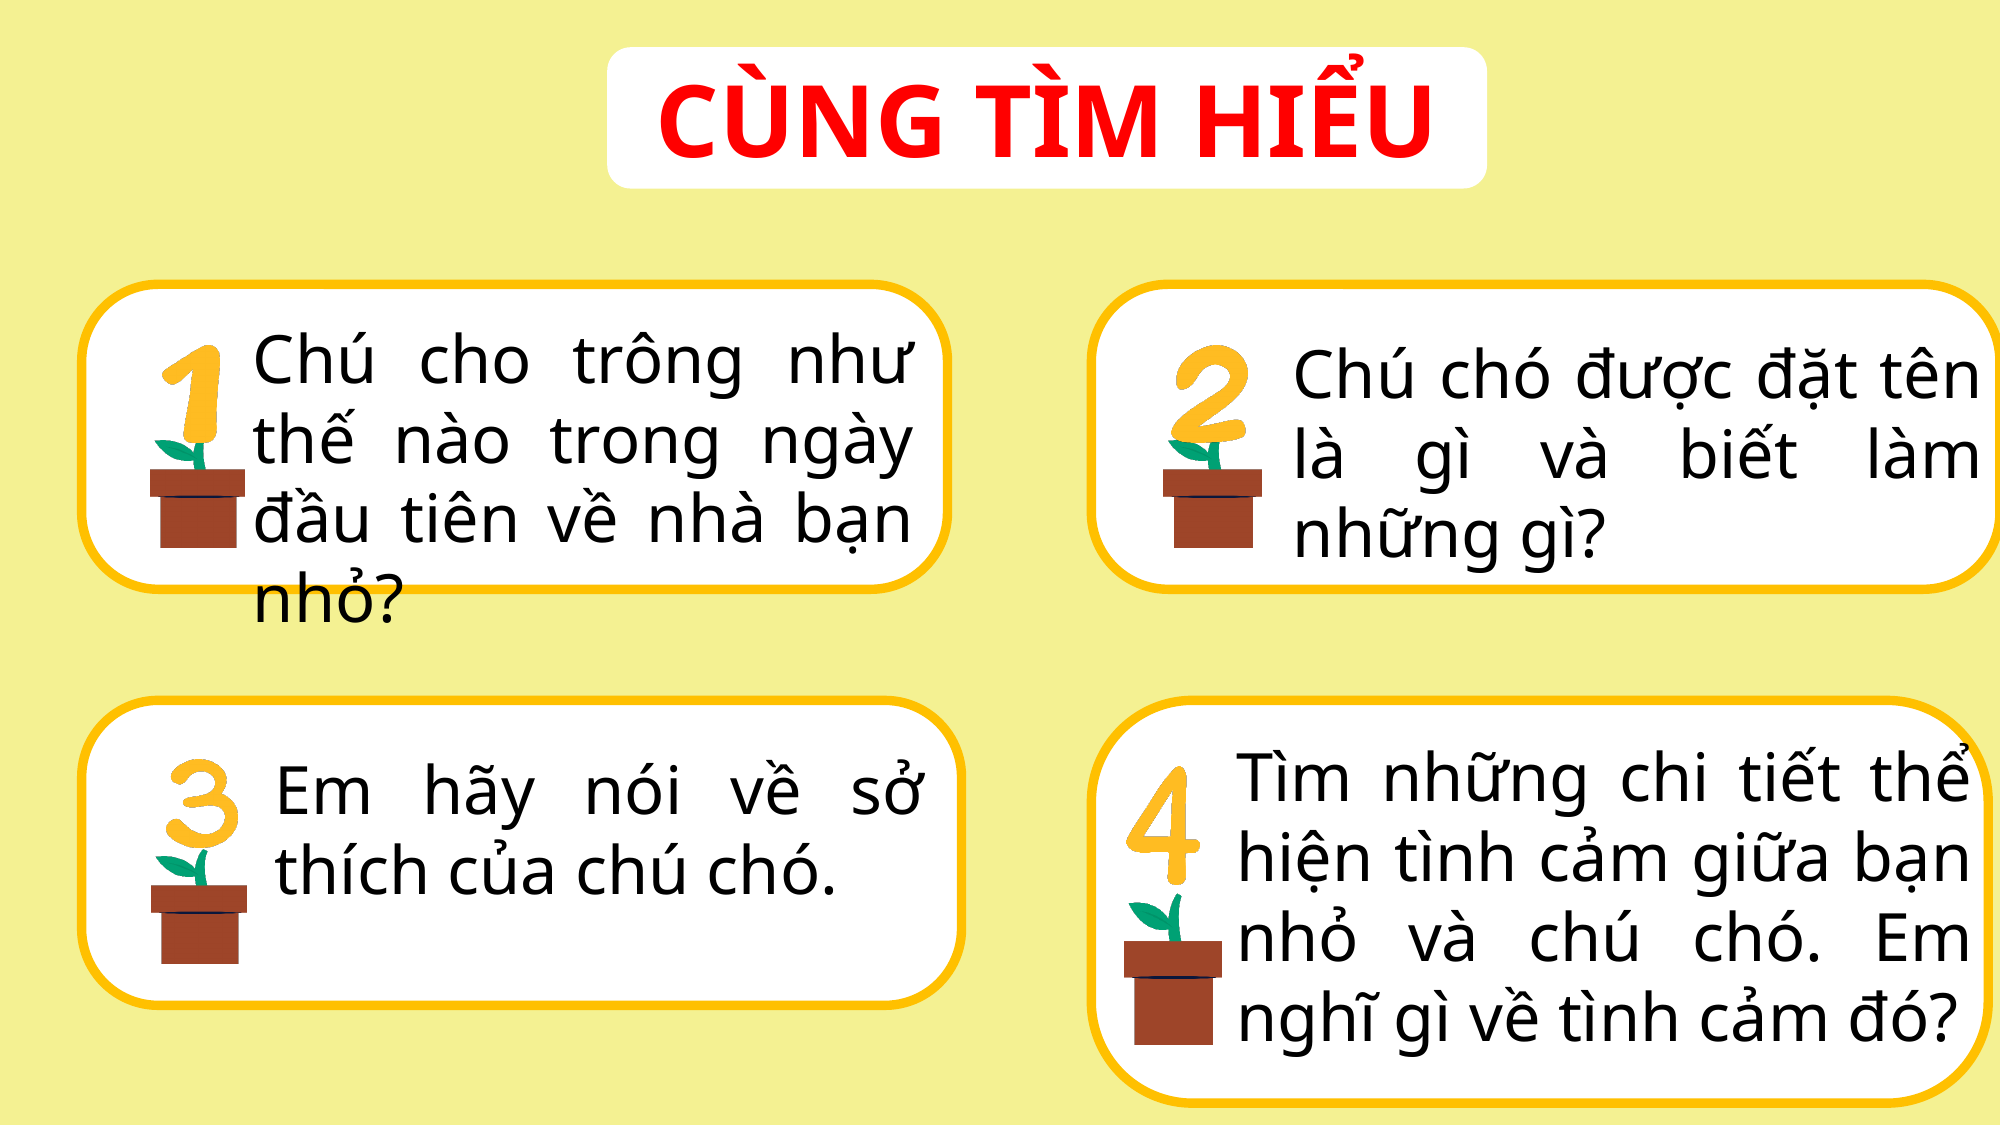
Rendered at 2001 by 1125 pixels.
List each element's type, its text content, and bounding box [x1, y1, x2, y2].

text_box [1091, 700, 1989, 1104]
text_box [81, 700, 962, 1006]
text_box [616, 185, 1478, 190]
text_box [1091, 284, 2000, 590]
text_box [81, 284, 948, 590]
text_box CÙNG TÌM HIỂU [607, 49, 1488, 185]
